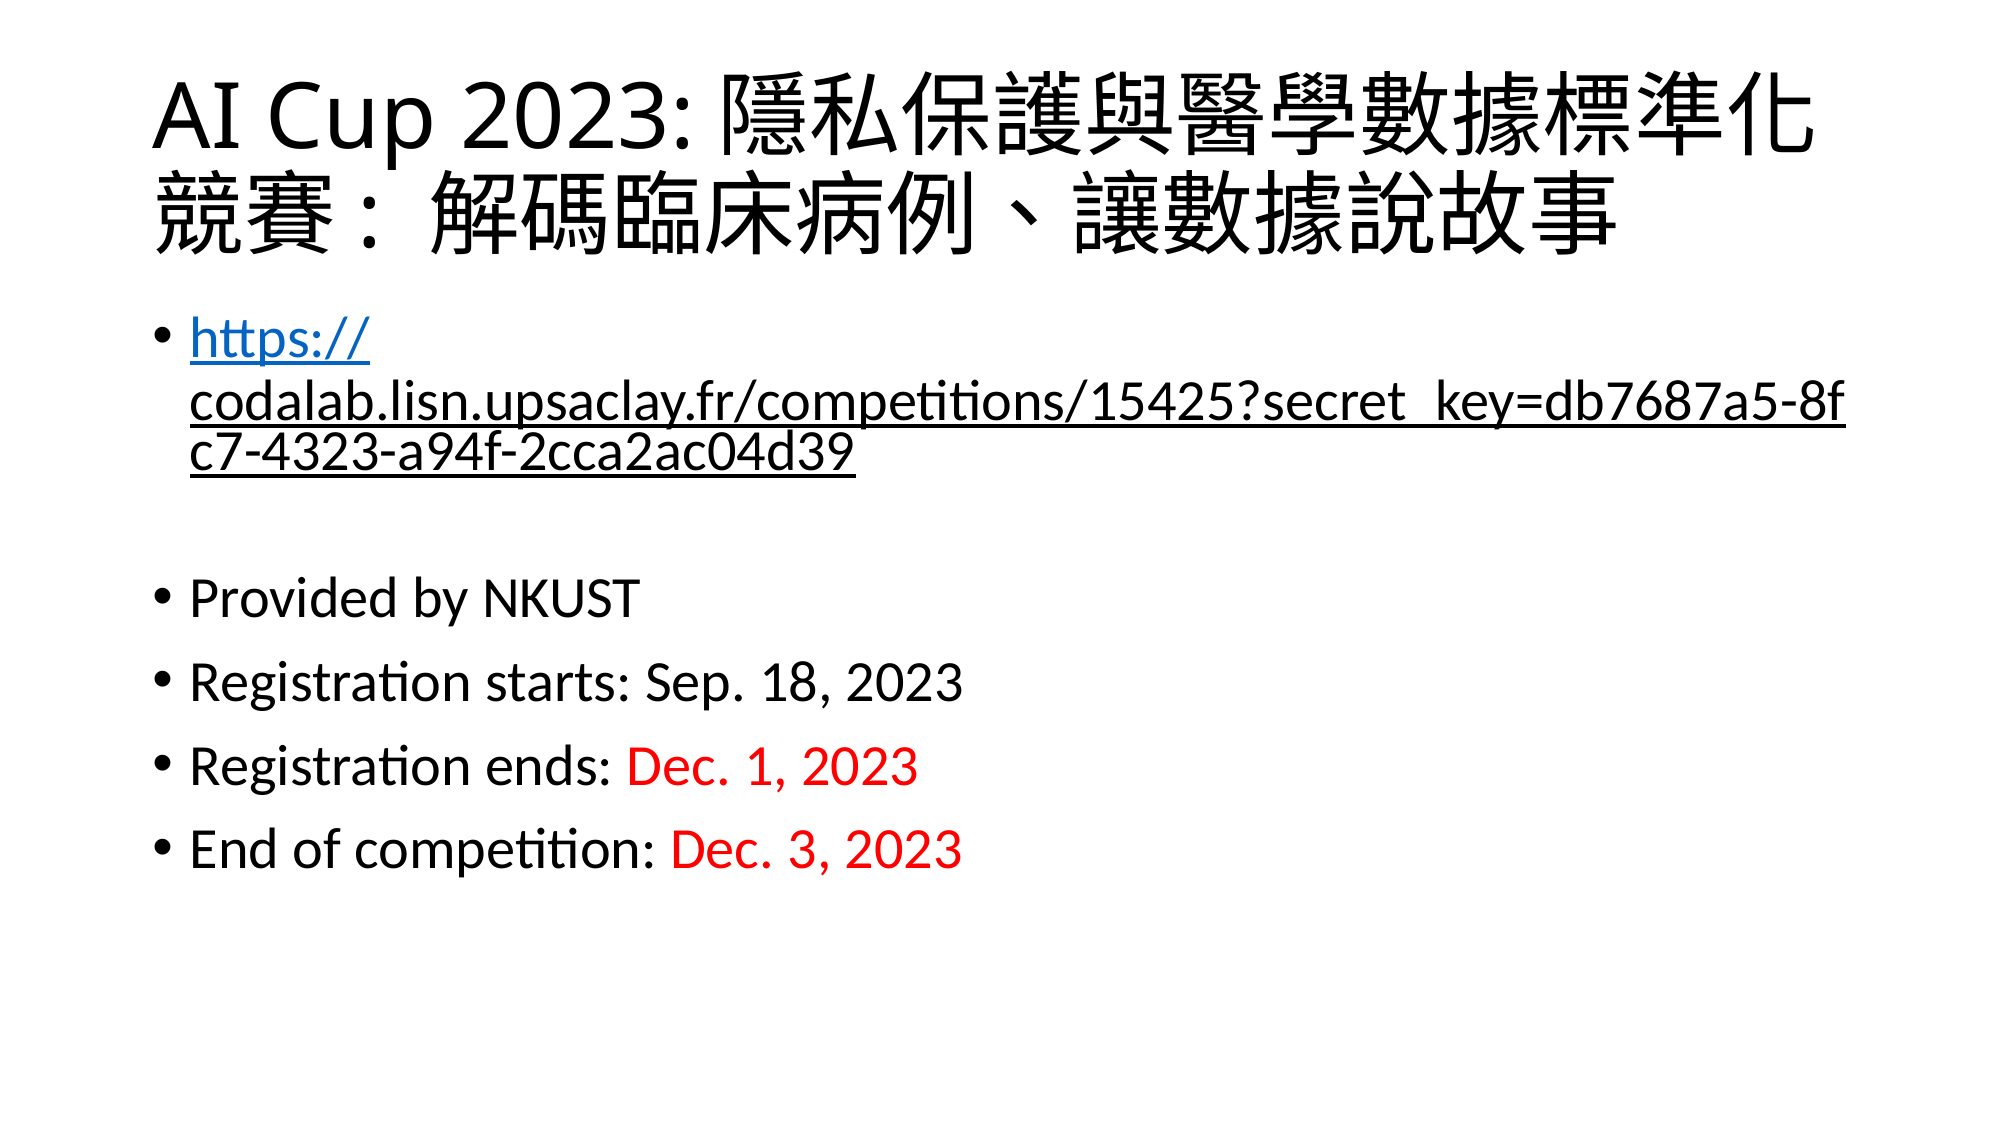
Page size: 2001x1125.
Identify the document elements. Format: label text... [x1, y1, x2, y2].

list https://codalab.lisn.upsaclay.fr/competitions/15425?secret_key=db7687a5-8fc7-4323-a94f-2cca2ac04d39 Provided by NKUST Registration starts: Sep. 18, 2023 Registration ends: Dec. 1, 2023 End of competition: Dec. 3, 2023 [137, 299, 1863, 1014]
title AI Cup 2023:隱私保護與醫學數據標準化競賽: 解碼臨床病例、讓數據說故事 [137, 59, 1863, 278]
